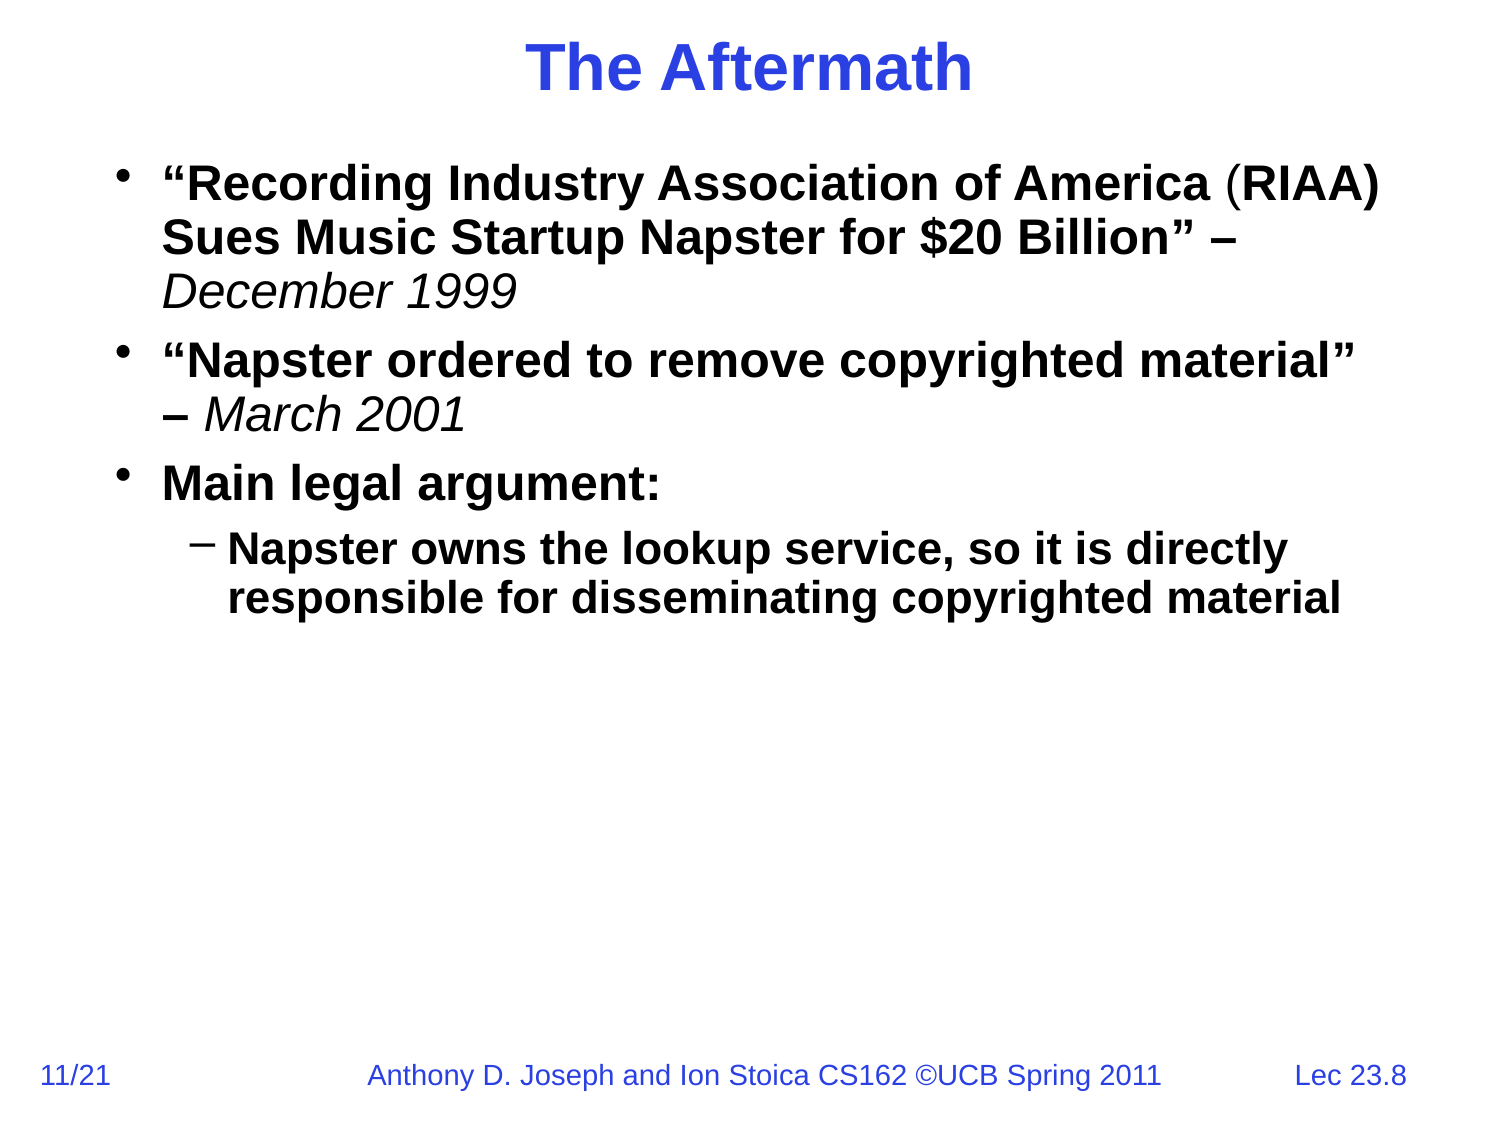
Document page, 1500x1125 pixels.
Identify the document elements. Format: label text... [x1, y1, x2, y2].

list “Recording Industry Association of America (RIAA) Sues Music Startup Napster for $20 Billion” – December 1999 “Napster ordered to remove copyrighted material” – March 2001 Main legal argument: Napster owns the lookup service, so it is directly responsible for disseminating copyrighted material [99, 149, 1401, 988]
title The Aftermath [161, 24, 1339, 113]
